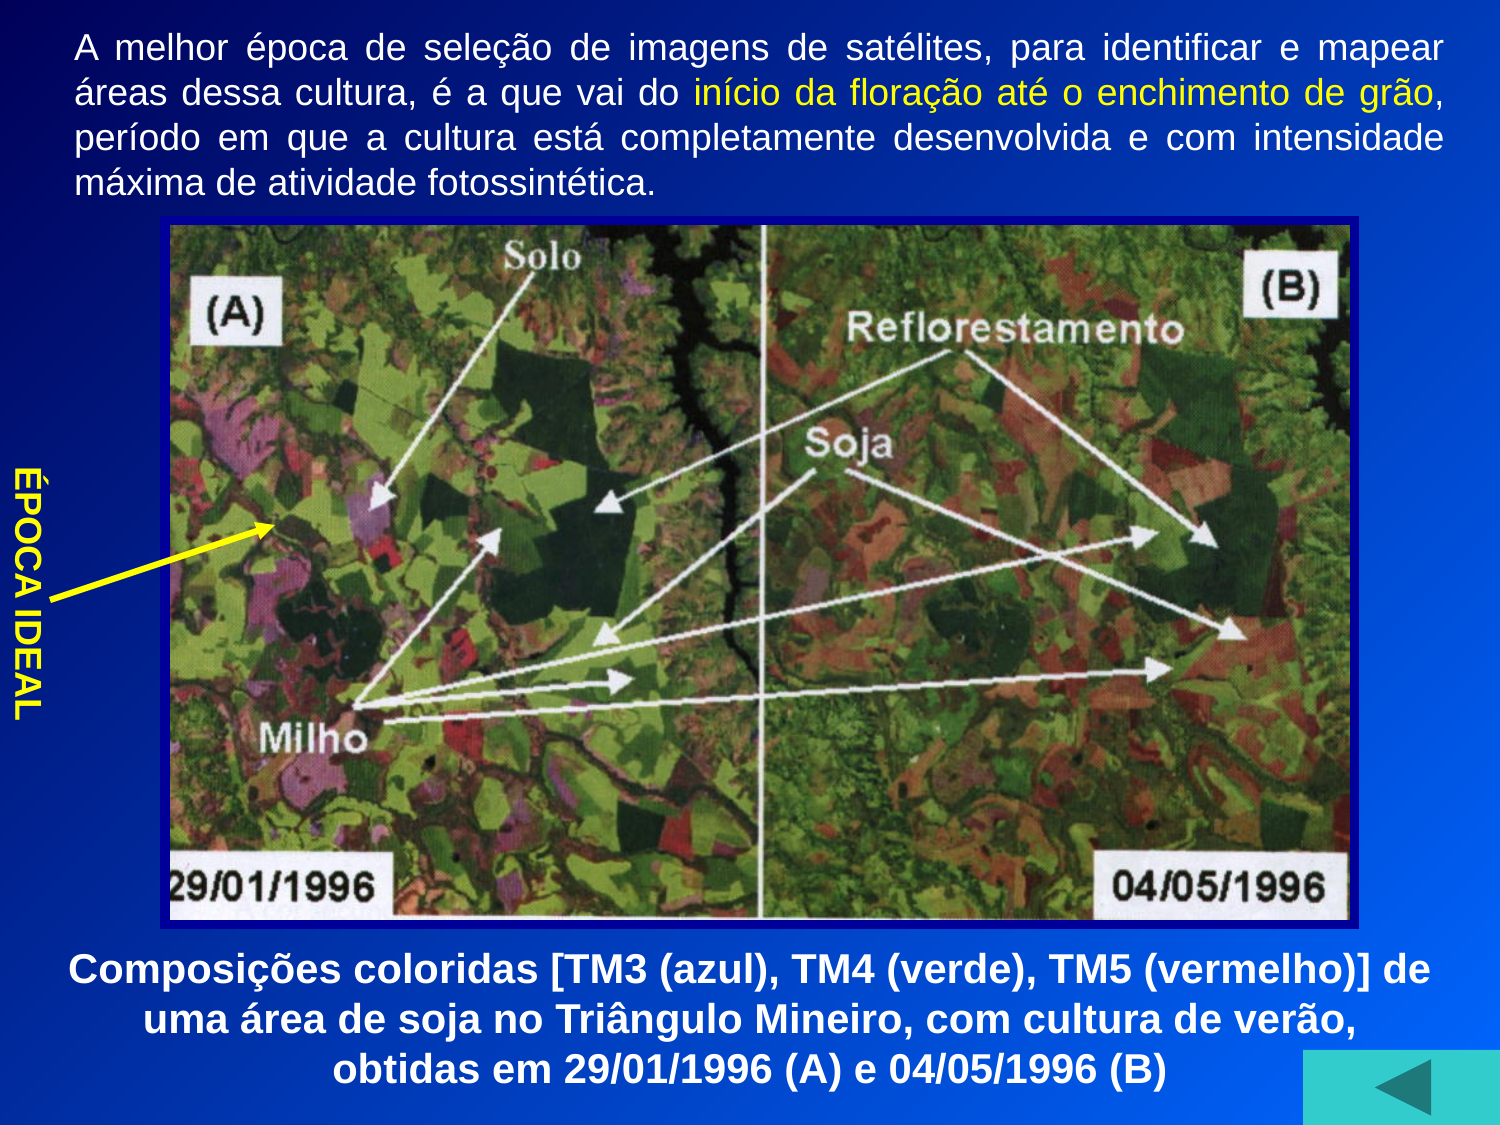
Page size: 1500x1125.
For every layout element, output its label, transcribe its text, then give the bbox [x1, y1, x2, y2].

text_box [0, 224, 1450, 1100]
text_box A melhor época de seleção de imagens de satélites, para identificar e mapear áreas dessa cultura, é a que vai do início da floração até o enchimento de grão, período em que a cultura está completamente desenvolvida e com intensidade máxima de atividade fotossintética. [59, 15, 1460, 211]
text_box [1303, 1049, 1500, 1125]
